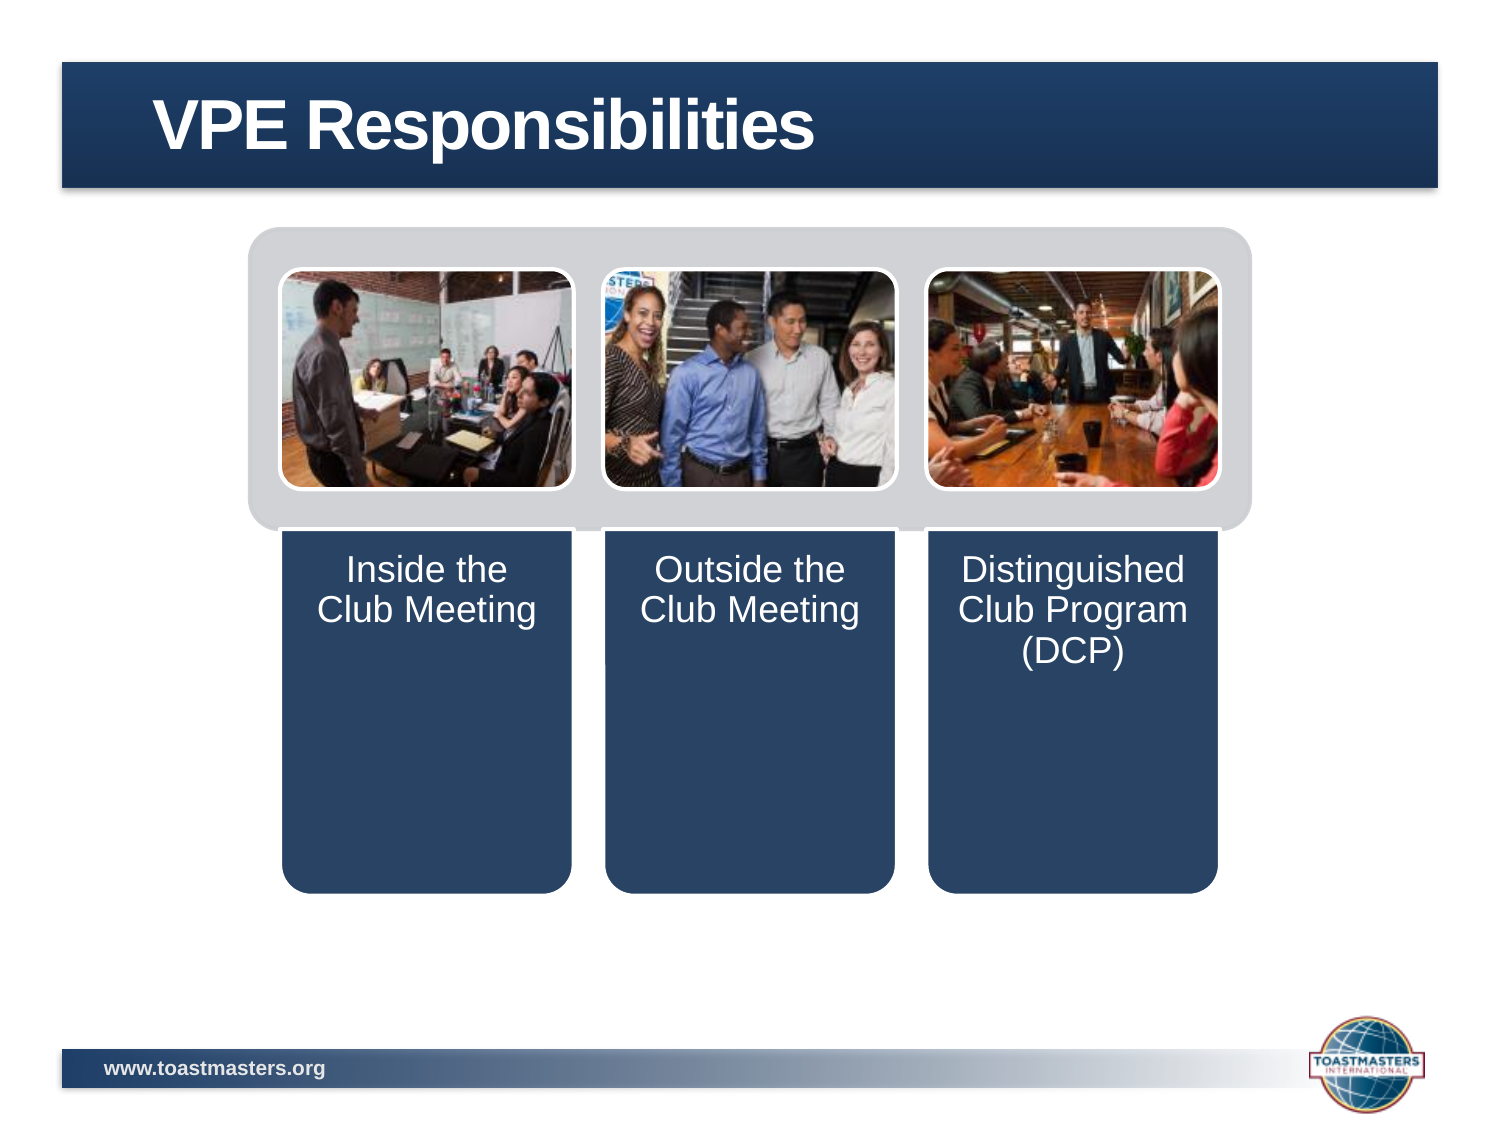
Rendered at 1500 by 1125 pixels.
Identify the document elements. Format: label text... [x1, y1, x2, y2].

picture [1309, 1013, 1425, 1117]
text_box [249, 228, 1251, 897]
title VPE Responsibilities [137, 70, 1363, 171]
